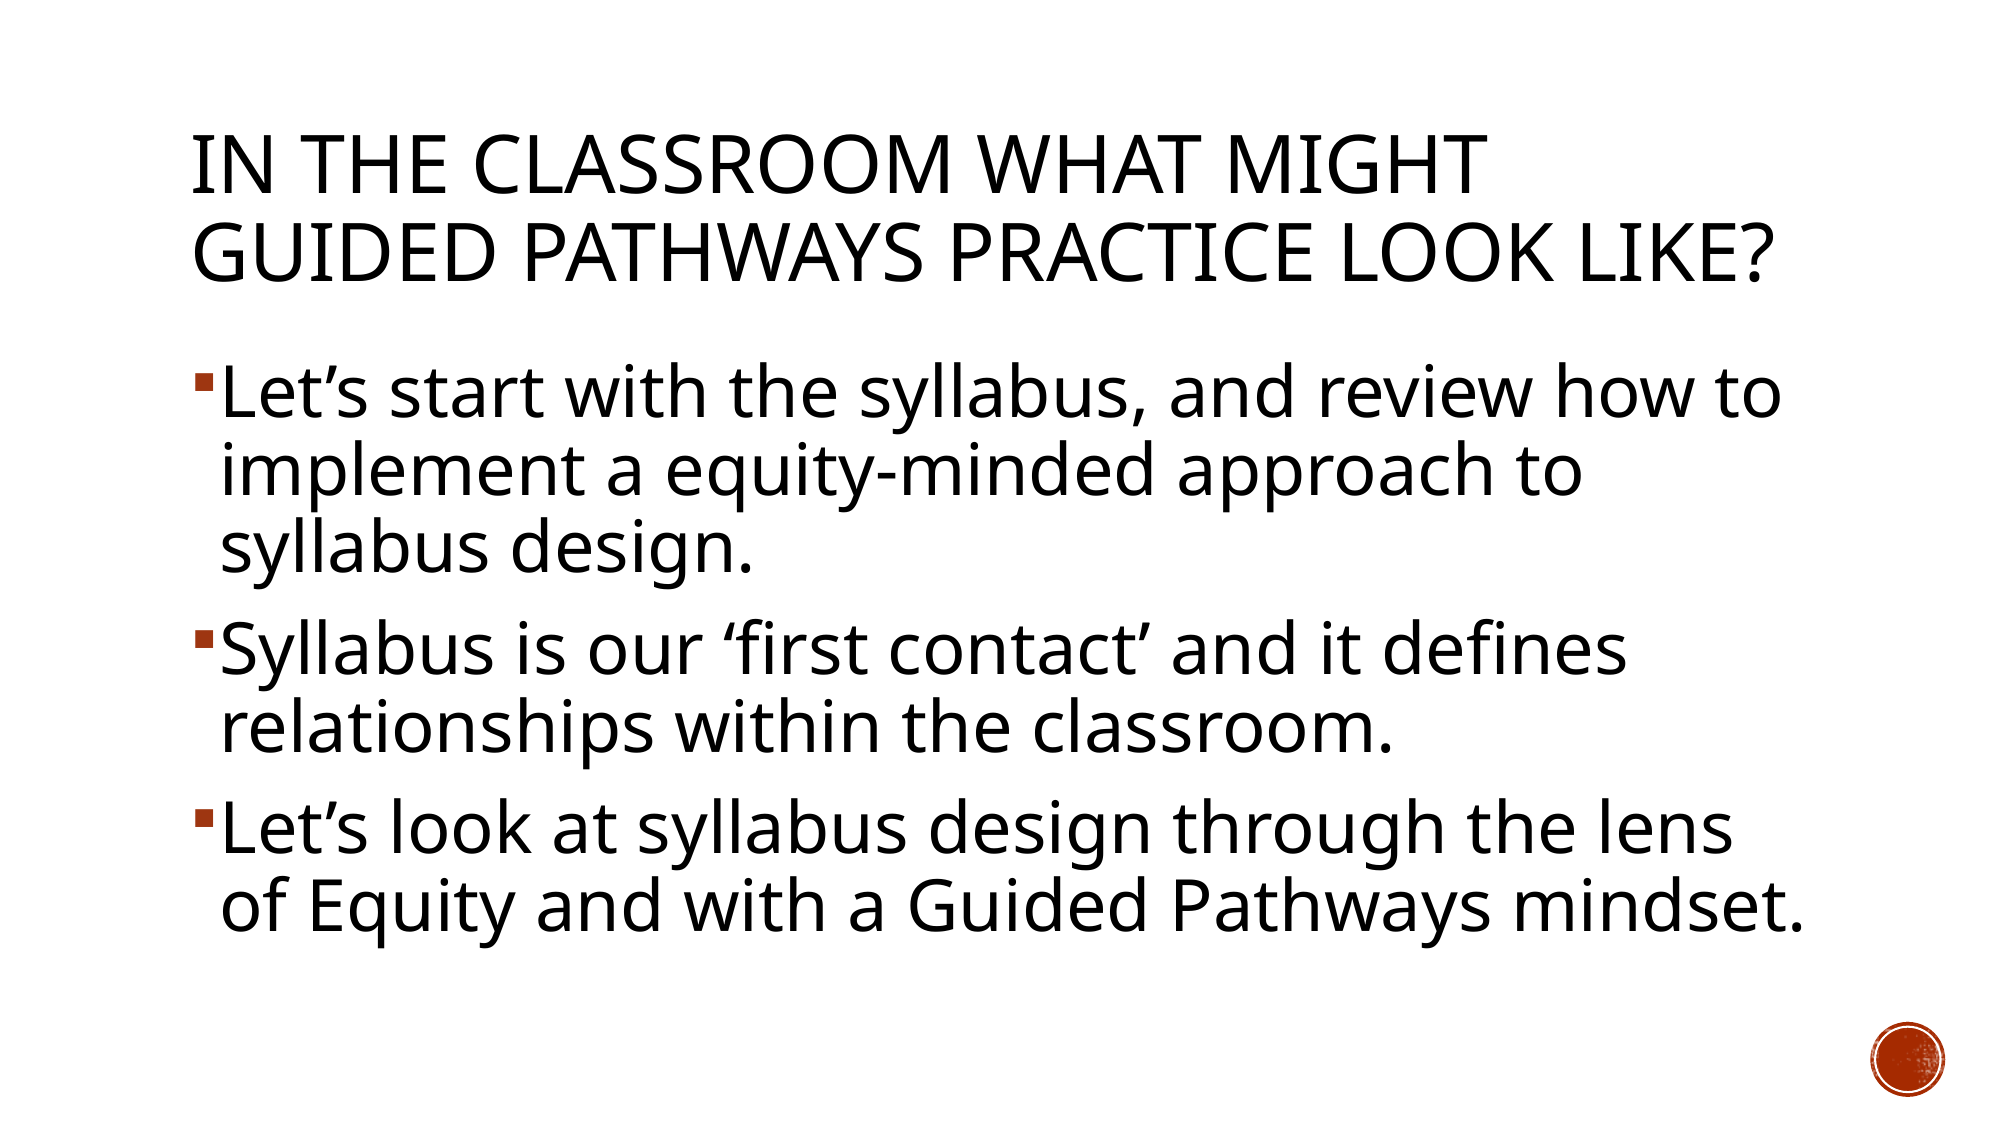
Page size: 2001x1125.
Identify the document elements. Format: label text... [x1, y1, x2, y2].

list Let’s start with the syllabus, and review how to implement a equity-minded approach to syllabus design. Syllabus is our ‘first contact’ and it defines relationships within the classroom. Let’s look at syllabus design through the lens of Equity and with a Guided Pathways mindset. [175, 348, 1826, 1013]
title In the classroom what might Guided Pathways Practice look like? [175, 79, 1826, 344]
